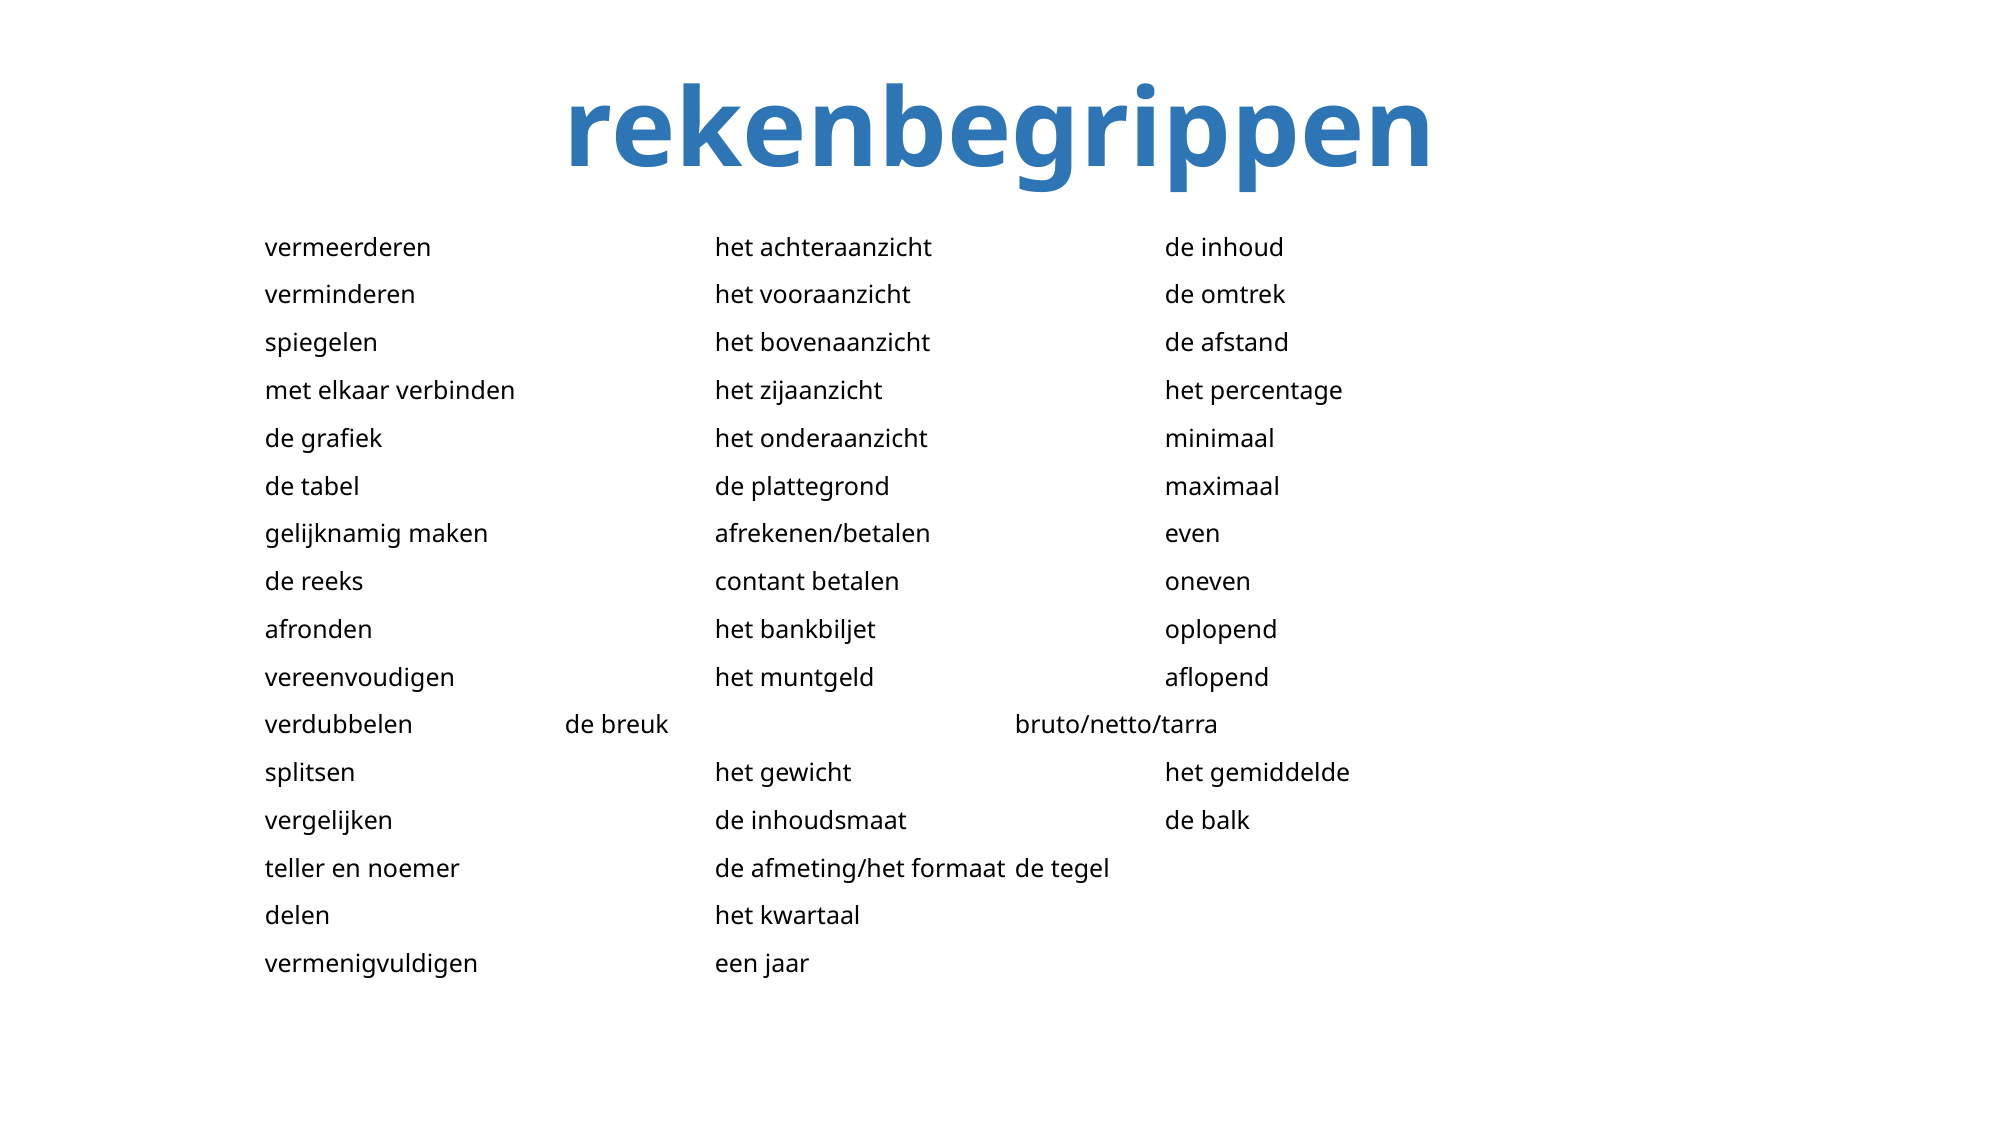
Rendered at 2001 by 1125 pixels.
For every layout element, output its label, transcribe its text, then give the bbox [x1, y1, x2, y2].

subtitle vermeerderen het achteraanzicht de inhoud verminderen het vooraanzicht de omtrek spiegelen het bovenaanzicht de afstand met elkaar verbinden het zijaanzicht het percentage de grafiek het onderaanzicht minimaal de tabel de plattegrond maximaal gelijknamig maken afrekenen/betalen even de reeks contant betalen oneven afronden het bankbiljet oplopend vereenvoudigen het muntgeld aflopend verdubbelen de breuk bruto/netto/tarra splitsen het gewicht het gemiddelde vergelijken de inhoudsmaat de balk teller en noemer de afmeting/het formaat de tegel delen het kwartaal vermenigvuldigen een jaar [249, 227, 1750, 1010]
title rekenbegrippen [249, 64, 1750, 198]
